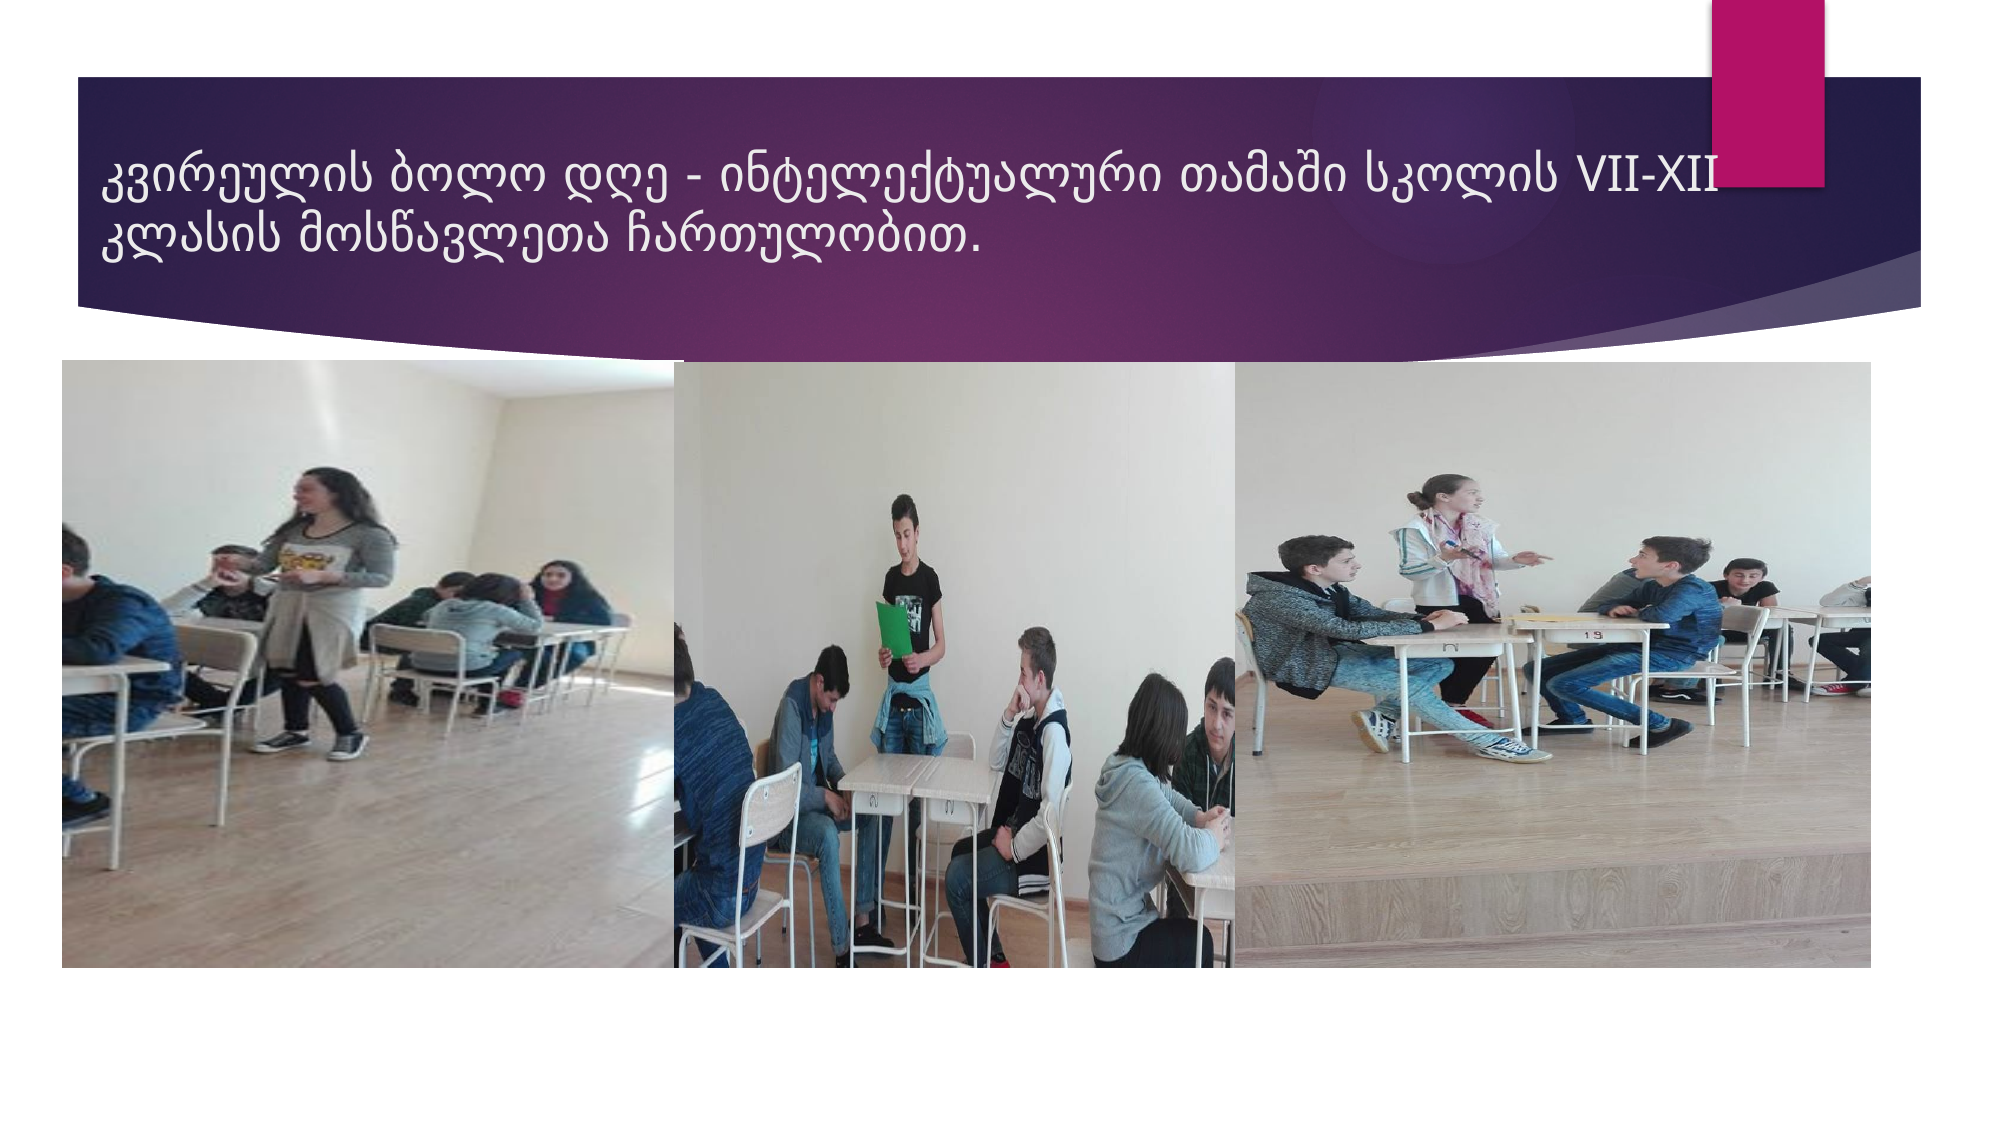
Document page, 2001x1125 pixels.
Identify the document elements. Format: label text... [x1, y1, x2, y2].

title კვირეულის ბოლო დღე - ინტელექტუალური თამაში სკოლის VII-XII კლასის მოსწავლეთა ჩართულობით. [85, 79, 1913, 324]
picture [62, 360, 1872, 968]
